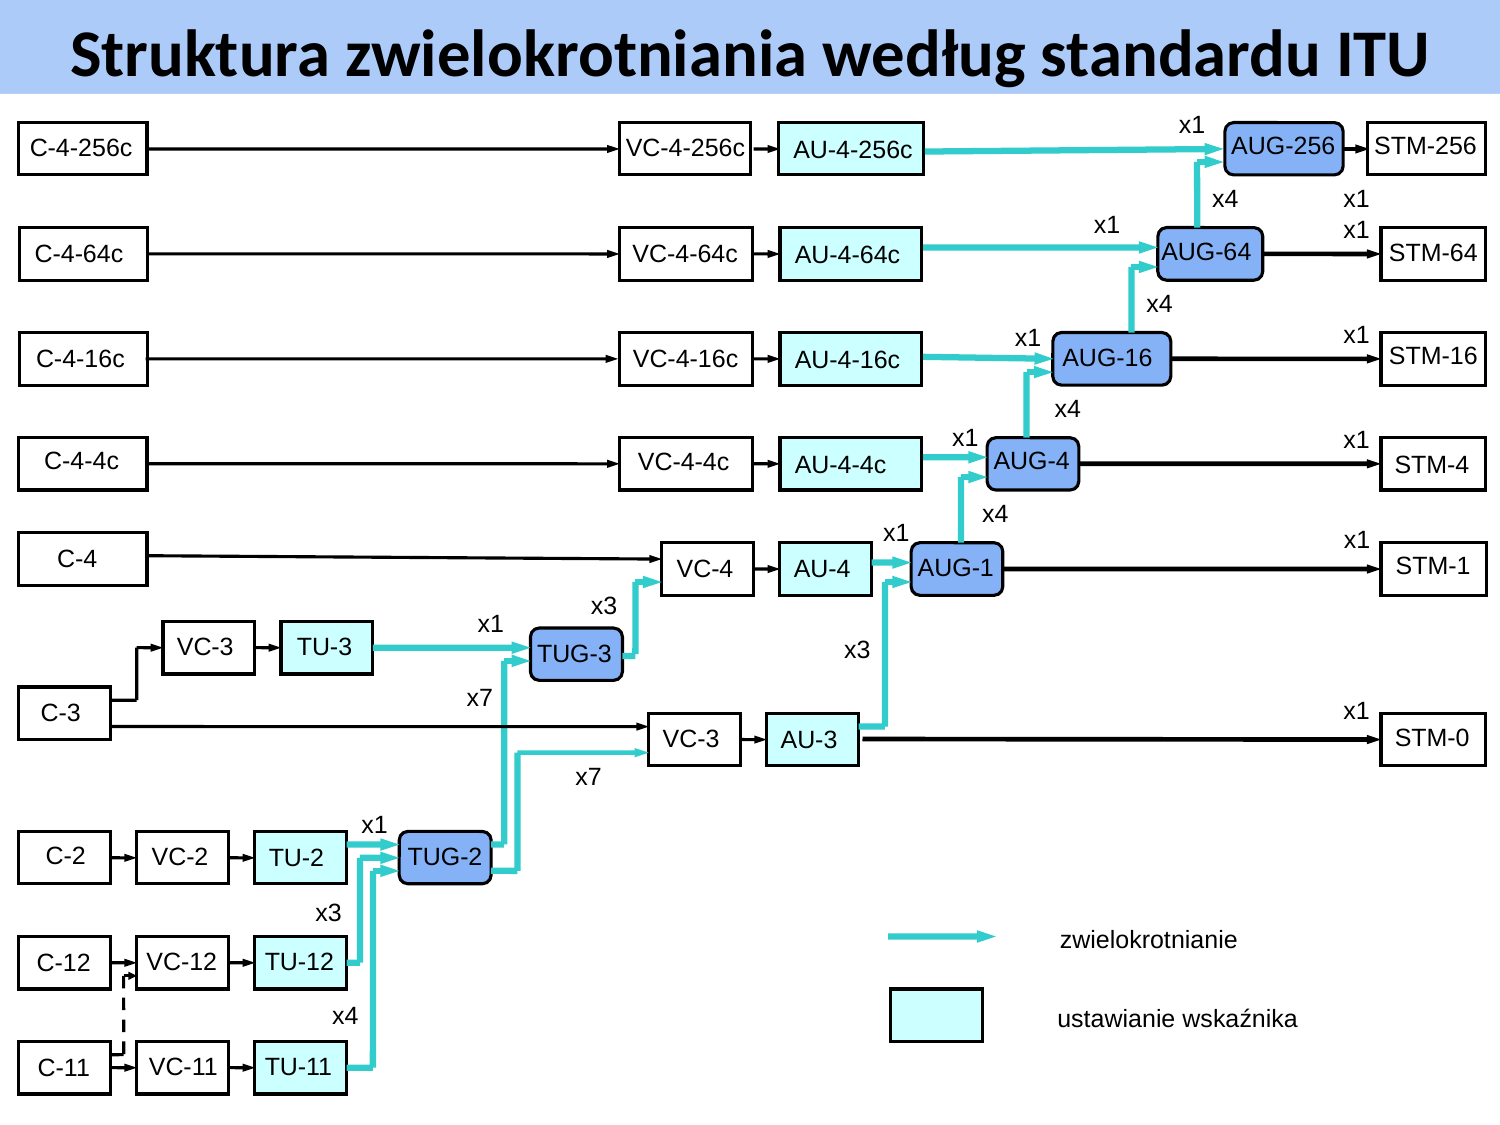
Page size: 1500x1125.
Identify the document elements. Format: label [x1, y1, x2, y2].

text_box [15, 101, 1493, 963]
text_box [1042, 994, 1313, 1040]
text_box [18, 1041, 111, 1094]
text_box [317, 992, 374, 1037]
text_box [30, 831, 101, 877]
text_box [136, 1089, 229, 1094]
text_box [18, 831, 111, 884]
text_box [399, 878, 491, 884]
text_box [136, 983, 229, 989]
text_box [136, 831, 229, 884]
text_box [1078, 201, 1136, 246]
text_box [576, 582, 633, 627]
text_box [21, 939, 106, 984]
text_box [228, 834, 340, 879]
text_box [22, 1044, 105, 1089]
text_box [18, 936, 111, 989]
text_box [0, 93, 1500, 1125]
text_box [300, 889, 357, 934]
text_box [890, 988, 983, 1042]
text_box [110, 833, 224, 878]
text_box [70, 10, 1432, 91]
text_box [254, 831, 347, 884]
text_box [888, 932, 996, 941]
text_box [110, 1042, 348, 1089]
text_box [110, 938, 350, 983]
text_box [1045, 915, 1253, 961]
text_box [254, 1088, 347, 1094]
text_box [862, 686, 1486, 766]
text_box [254, 983, 347, 989]
text_box [372, 866, 392, 876]
